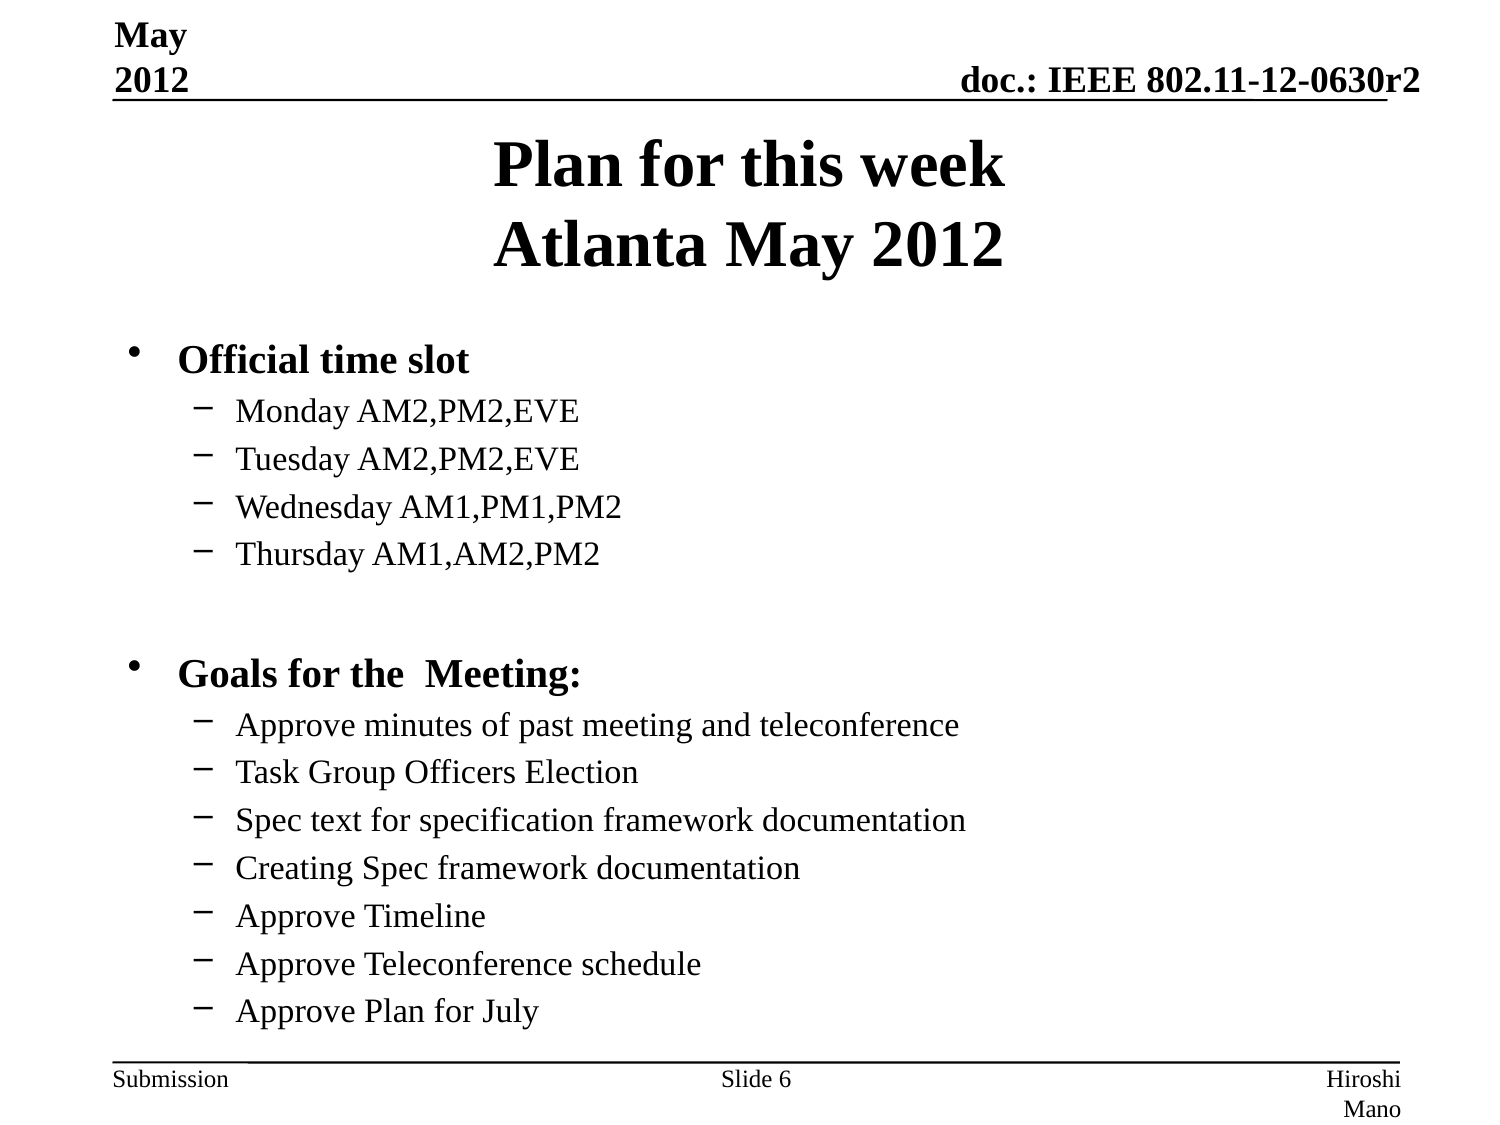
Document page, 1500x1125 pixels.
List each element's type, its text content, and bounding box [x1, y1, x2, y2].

title Plan for this week Atlanta May 2012 [112, 112, 1388, 288]
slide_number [114, 54, 259, 101]
footer Hiroshi Mano (ATRD, Root, Lab) [1324, 1061, 1402, 1093]
list Official time slot Monday AM2,PM2,EVE Tuesday AM2,PM2,EVE Wednesday AM1,PM1,PM2 Thursday AM1,AM2,PM2 Goals for the Meeting: Approve minutes of past meeting and teleconference Task Group Officers Election Spec text for specification framework documentation Creating Spec framework documentation Approve Timeline Approve Teleconference schedule Approve Plan for July [112, 324, 1451, 1038]
slide_number Slide 6 [712, 1061, 800, 1093]
